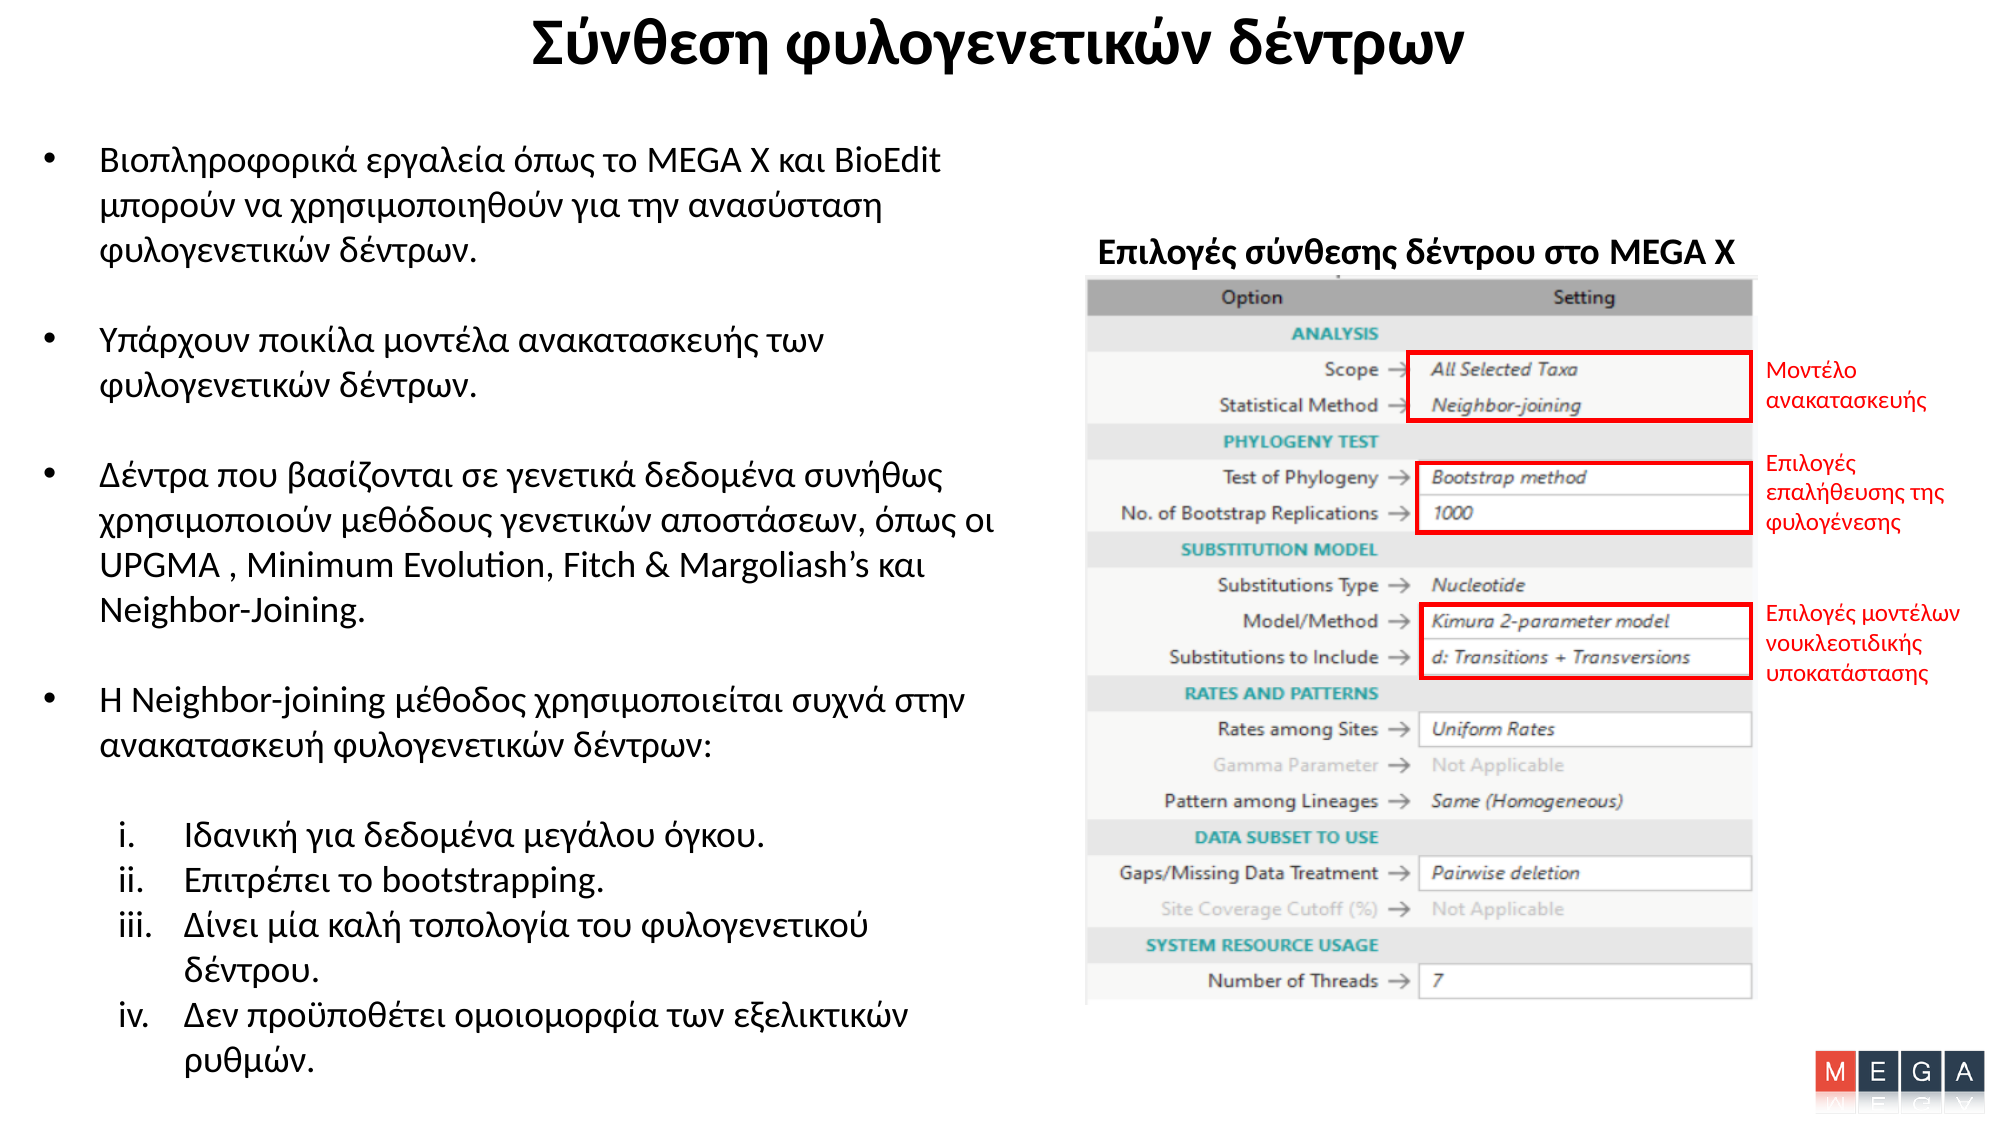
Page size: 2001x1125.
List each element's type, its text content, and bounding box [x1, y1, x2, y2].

text_box Βιοπληροφορικά εργαλεία όπως το MEGA X και BioEdit μπορούν να χρησιμοποιηθούν για την ανασύσταση φυλογενετικών δέντρων. Υπάρχουν ποικίλα μοντέλα ανακατασκευής των φυλογενετικών δέντρων. Δέντρα που βασίζονται σε γενετικά δεδομένα συνήθως χρησιμοποιούν μεθόδους γενετικών αποστάσεων, όπως οι UPGMA , Minimum Evolution, Fitch & Margoliash’s και Neighbor-Joining. Η Neighbor-joining μέθοδος χρησιμοποιείται συχνά στην ανακατασκευή φυλογενετικών δέντρων: Ιδανική για δεδομένα μεγάλου όγκου. Επιτρέπει το bootstrapping. Δίνει μία καλή τοπολογία του φυλογενετικού δέντρου. Δεν προϋποθέτει ομοιομορφία των εξελικτικών ρυθμών. [28, 127, 1017, 1088]
text_box Σύνθεση φυλογενετικών δέντρων [184, 0, 1816, 89]
picture [1815, 1006, 1990, 1125]
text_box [1082, 219, 2000, 1006]
